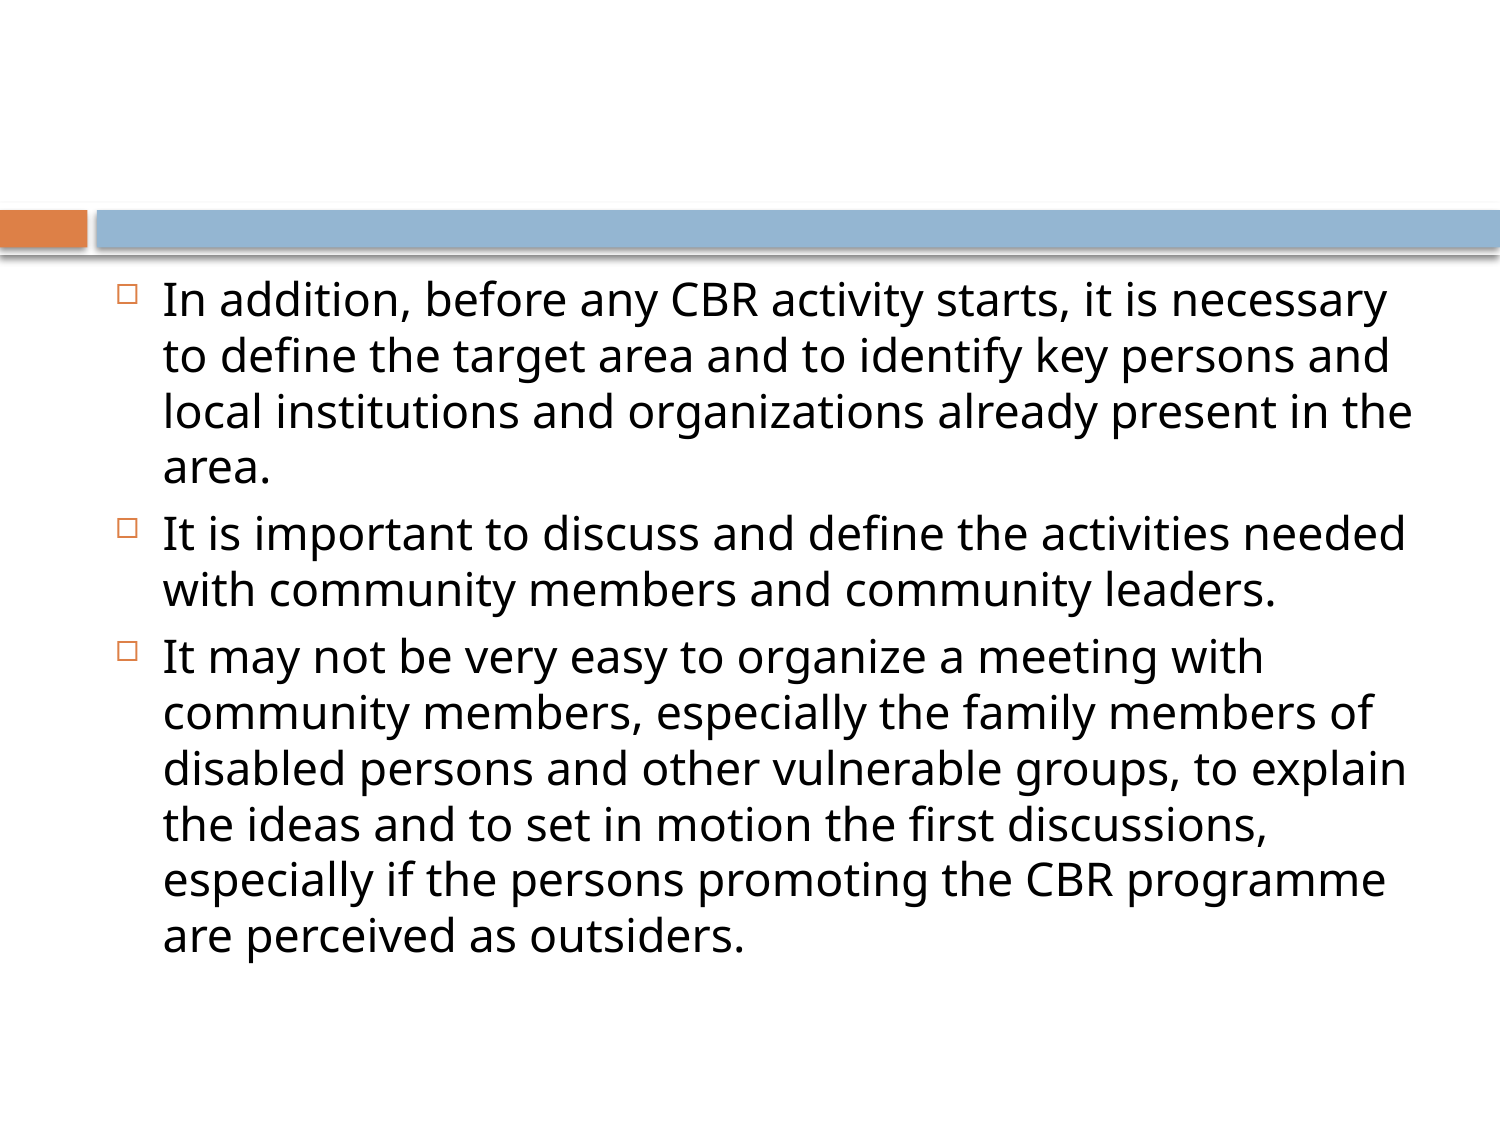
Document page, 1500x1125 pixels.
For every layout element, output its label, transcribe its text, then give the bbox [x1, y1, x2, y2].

list In addition, before any CBR activity starts, it is necessary to define the target area and to identify key persons and local institutions and organizations already present in the area. It is important to discuss and define the activities needed with community members and community leaders. It may not be very easy to organize a meeting with community members, especially the family members of disabled persons and other vulnerable groups, to explain the ideas and to set in motion the first discussions, especially if the persons promoting the CBR programme are perceived as outsiders. [100, 262, 1438, 1000]
